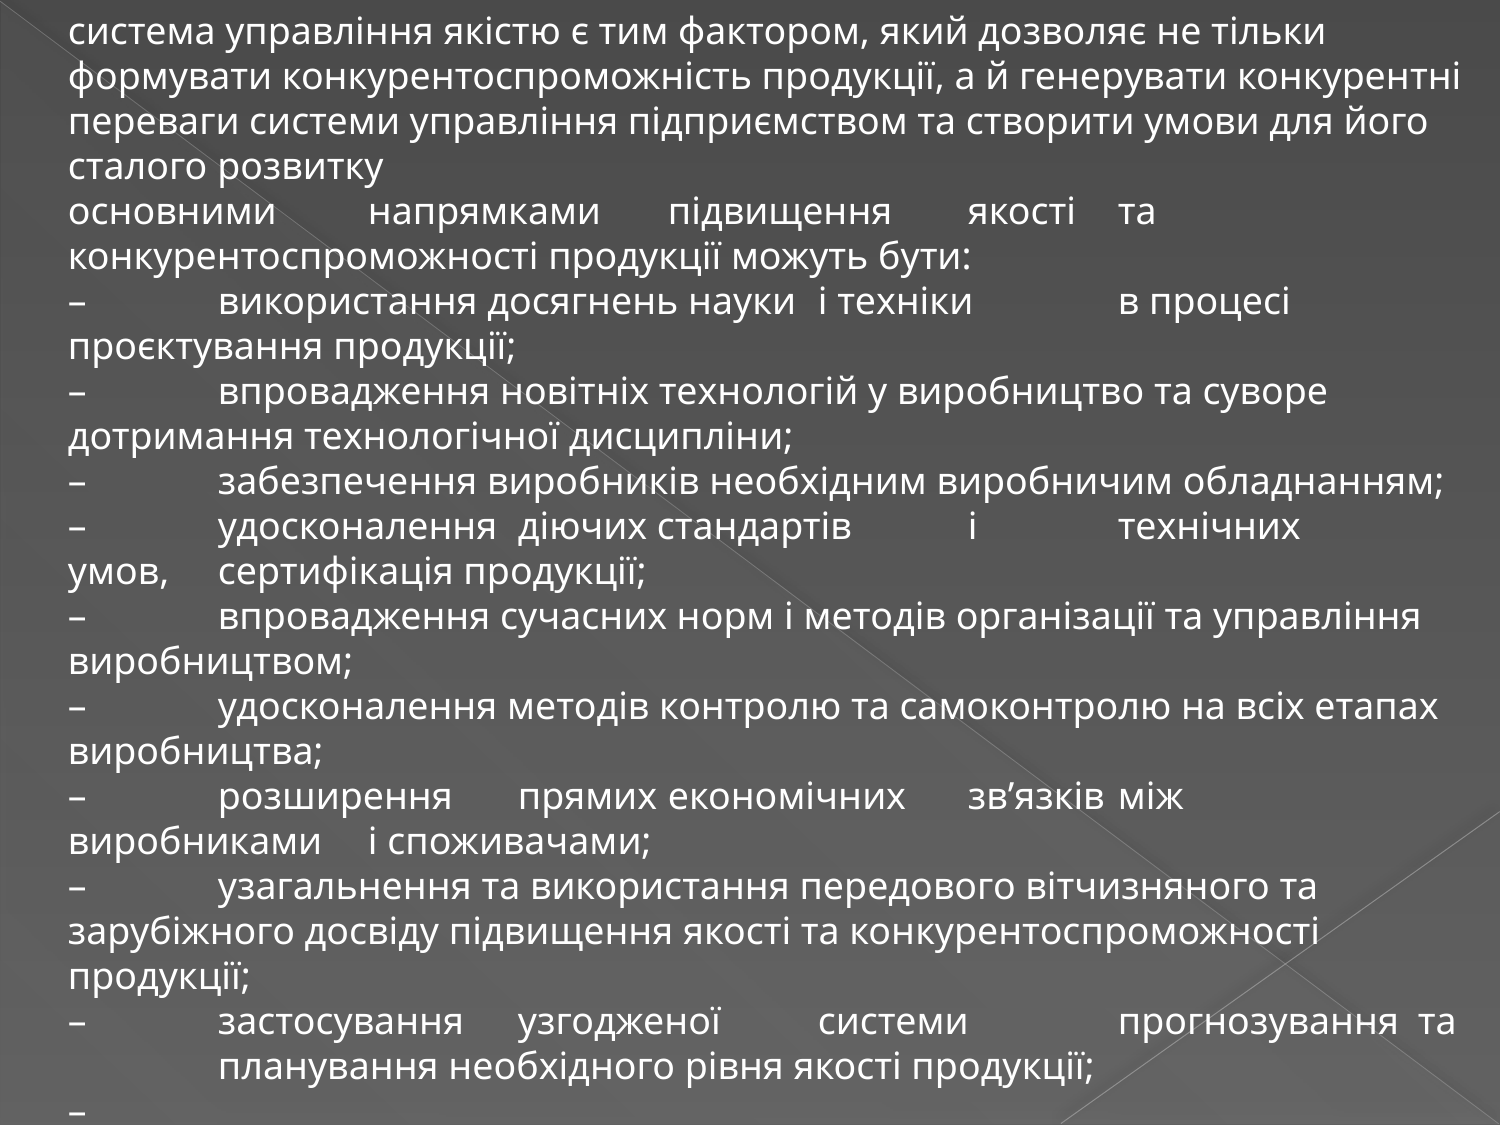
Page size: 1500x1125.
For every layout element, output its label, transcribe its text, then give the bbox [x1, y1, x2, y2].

text_box система управління якістю є тим фактором, який дозволяє не тільки формувати конкурентоспроможність продукції, а й генерувати конкурентні переваги системи управління підприємством та створити умови для його сталого розвитку основними напрямками підвищення якості та конкурентоспроможності продукції можуть бути: – використання досягнень науки і техніки в процесі проєктування продукції; – впровадження новітніх технологій у виробництво та суворе дотримання технологічної дисципліни; – забезпечення виробників необхідним виробничим обладнанням; – удосконалення діючих стандартів і технічних умов, сертифікація продукції; – впровадження сучасних норм і методів організації та управління виробництвом; – удосконалення методів контролю та самоконтролю на всіх етапах виробництва; – розширення прямих економічних зв’язків між виробниками і споживачами; – узагальнення та використання передового вітчизняного та зарубіжного досвіду підвищення якості та конкурентоспроможності продукції; – застосування узгодженої системи прогнозування та планування необхідного рівня якості продукції; – [53, 0, 1483, 1125]
